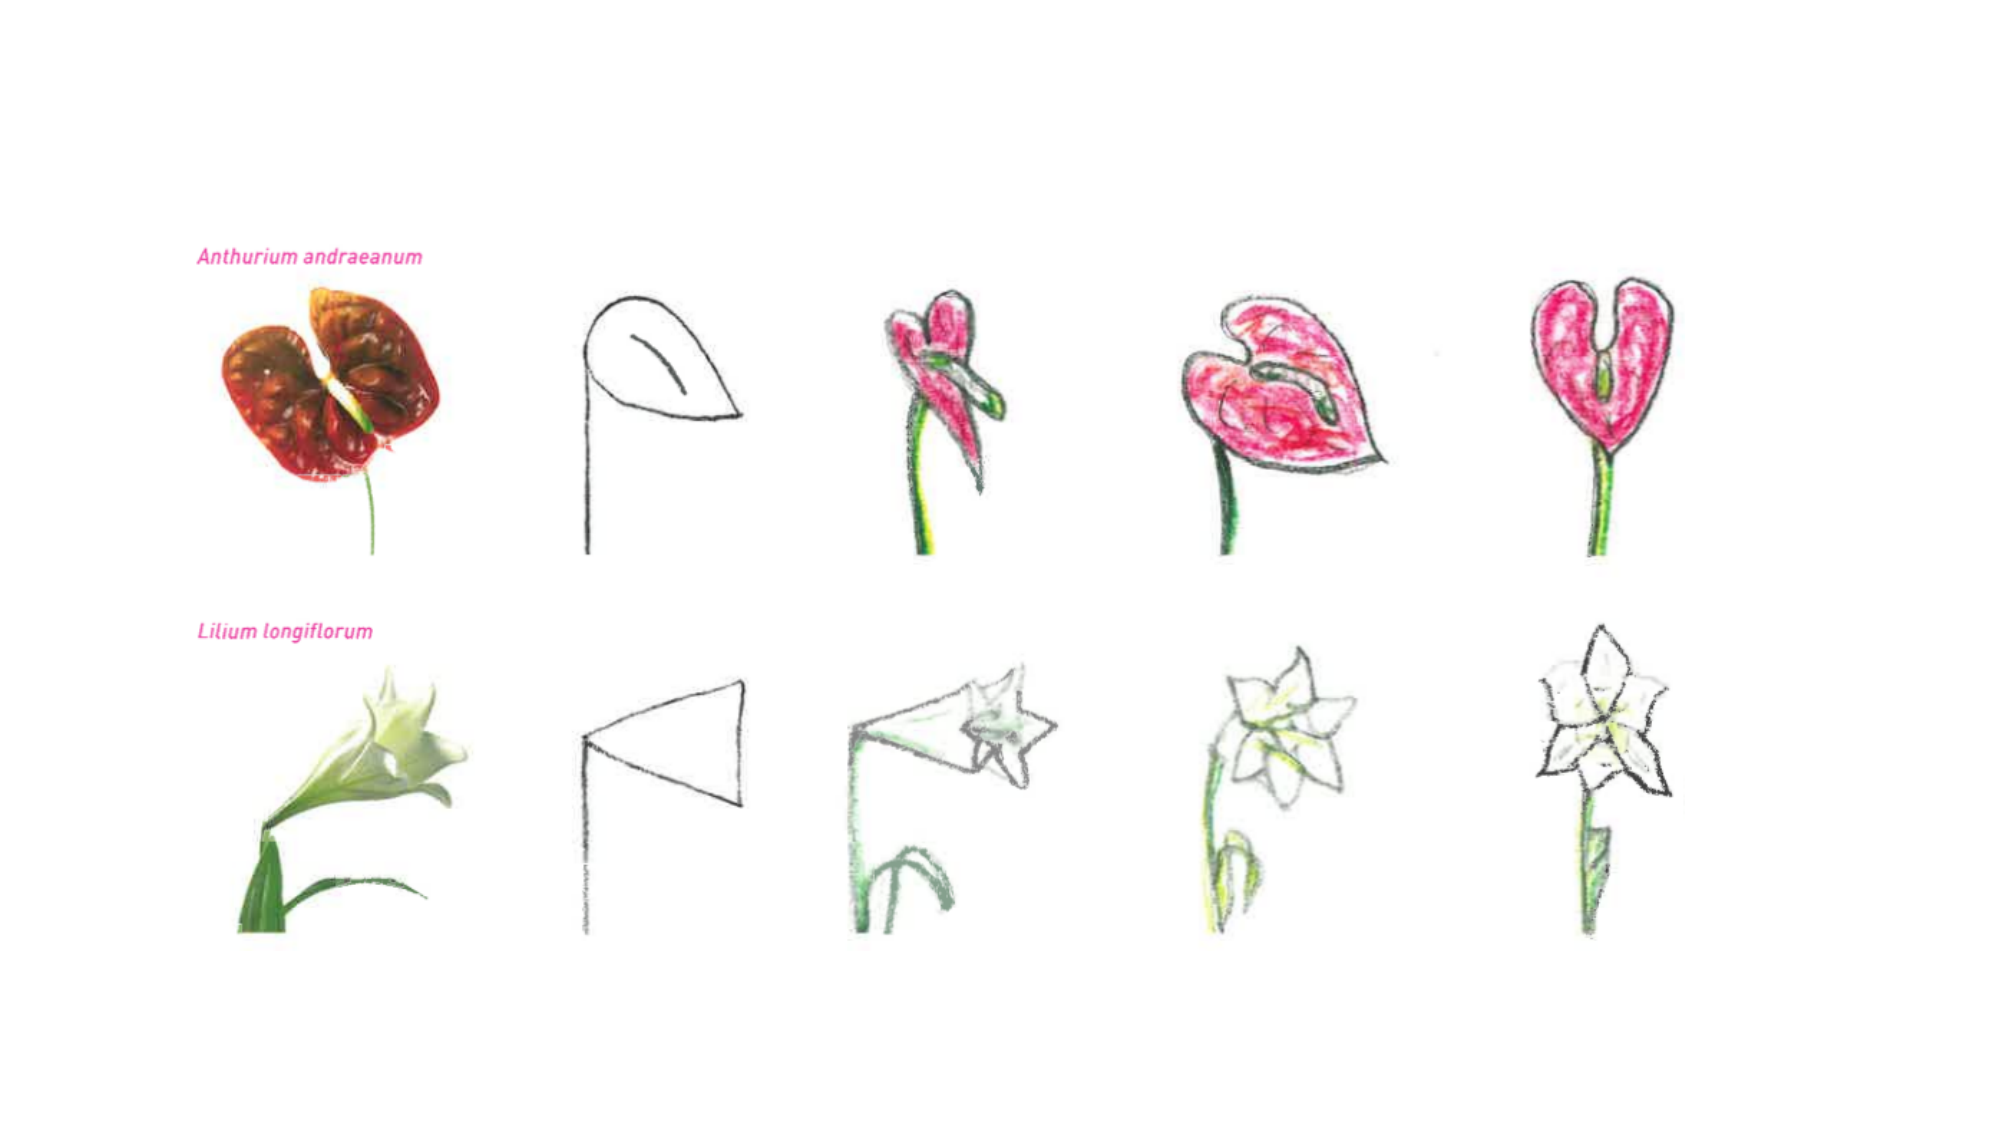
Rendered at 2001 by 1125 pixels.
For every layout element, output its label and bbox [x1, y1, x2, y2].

list [188, 236, 1685, 951]
